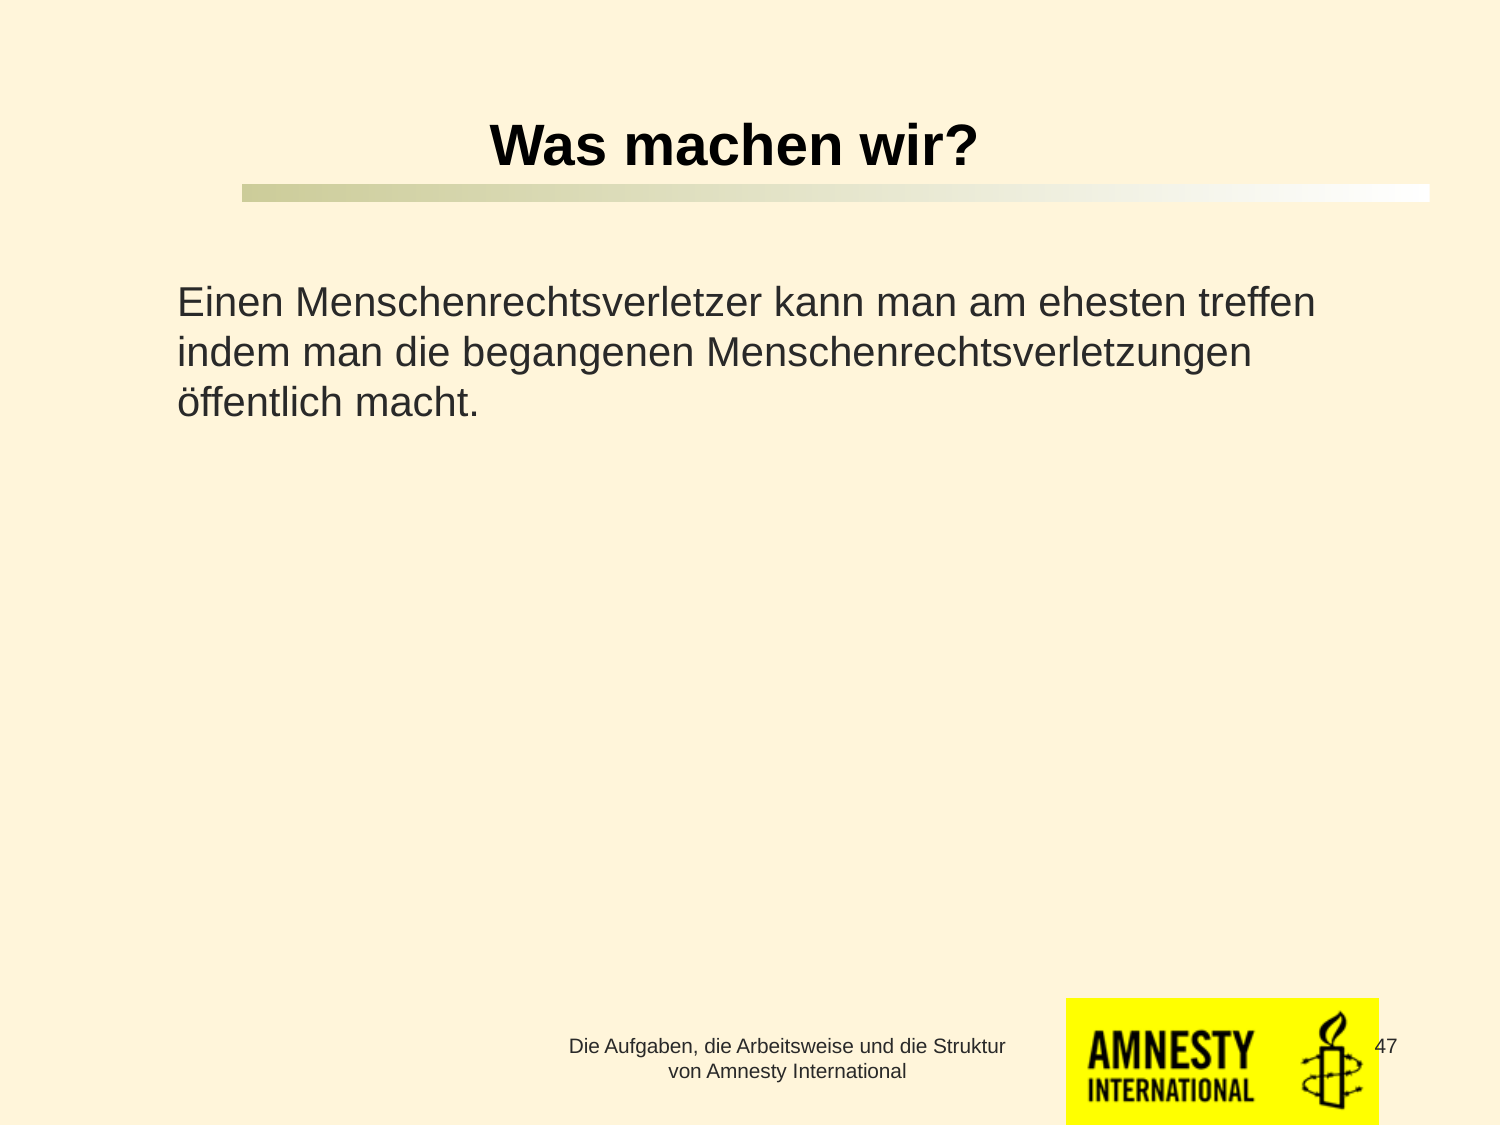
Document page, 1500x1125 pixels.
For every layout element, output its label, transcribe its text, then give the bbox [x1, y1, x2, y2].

title Was machen wir? [147, 42, 1323, 185]
slide_number 47 [1099, 1024, 1413, 1101]
footer Die Aufgaben, die Arbeitsweise und die Struktur von Amnesty International [549, 1024, 1026, 1101]
picture [1066, 998, 1379, 1125]
list Einen Menschenrechtsverletzer kann man am ehesten treffen indem man die begangenen Menschenrechtsverletzungen öffentlich macht. [88, 266, 1400, 988]
